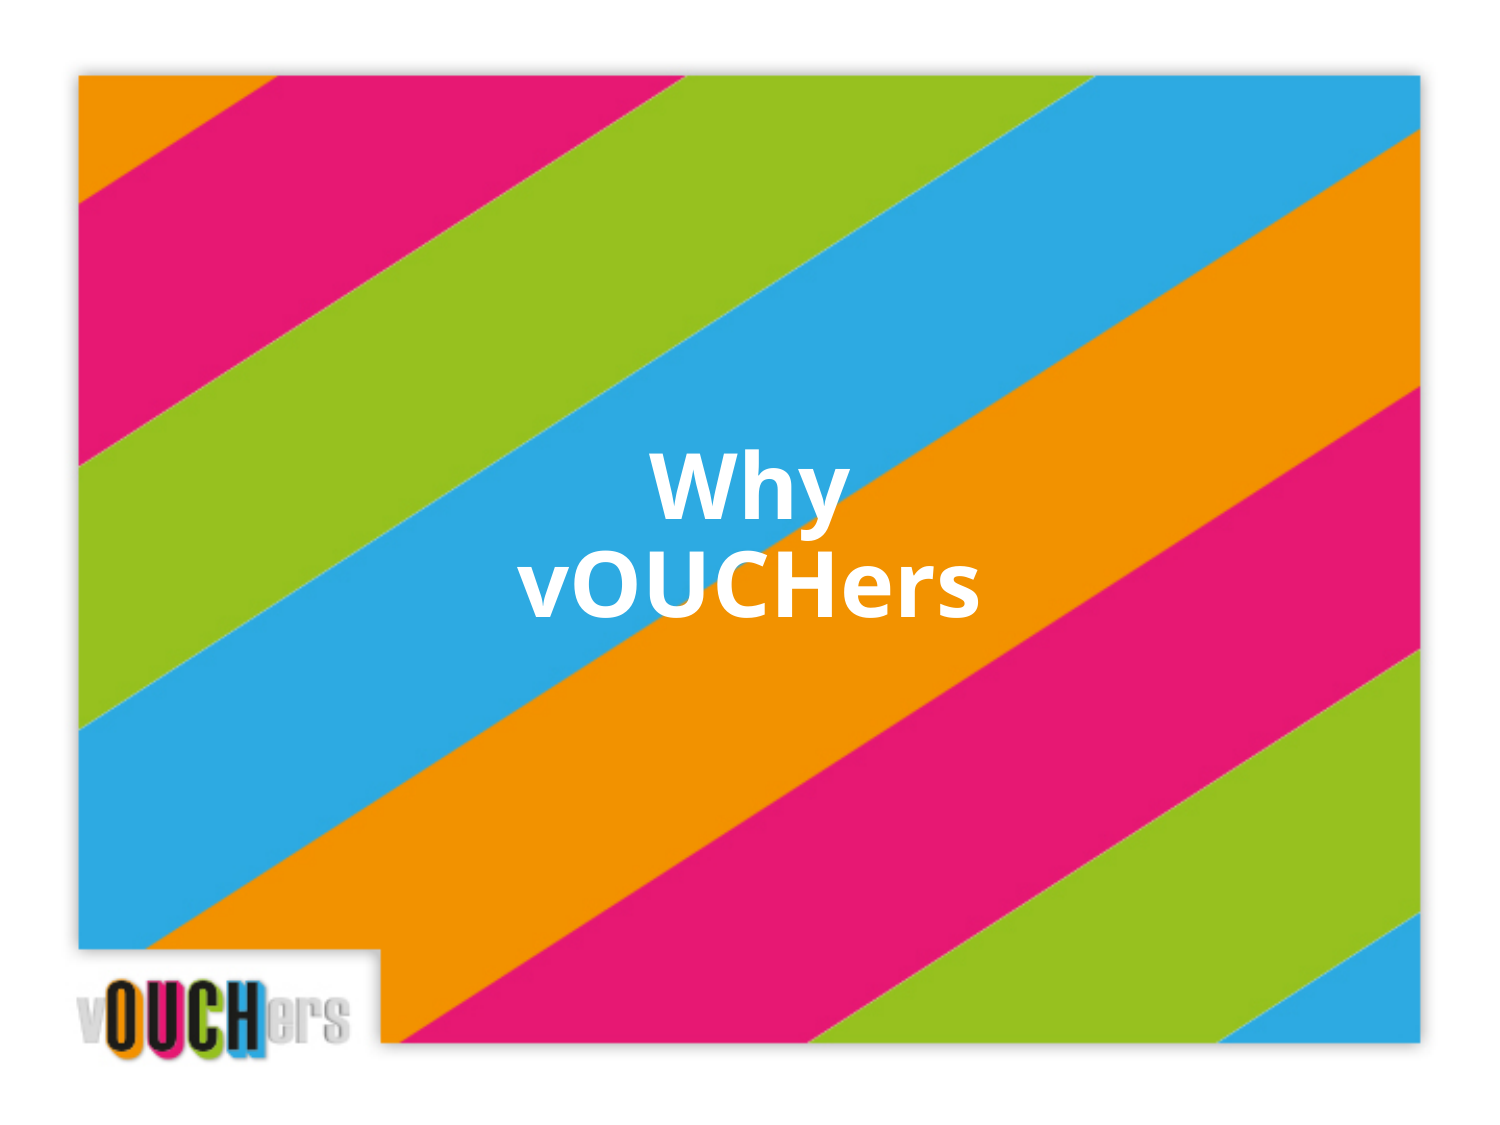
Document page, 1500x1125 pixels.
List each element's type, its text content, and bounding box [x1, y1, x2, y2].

picture [0, 0, 1500, 1125]
list Why vOUCHers [123, 432, 1376, 575]
